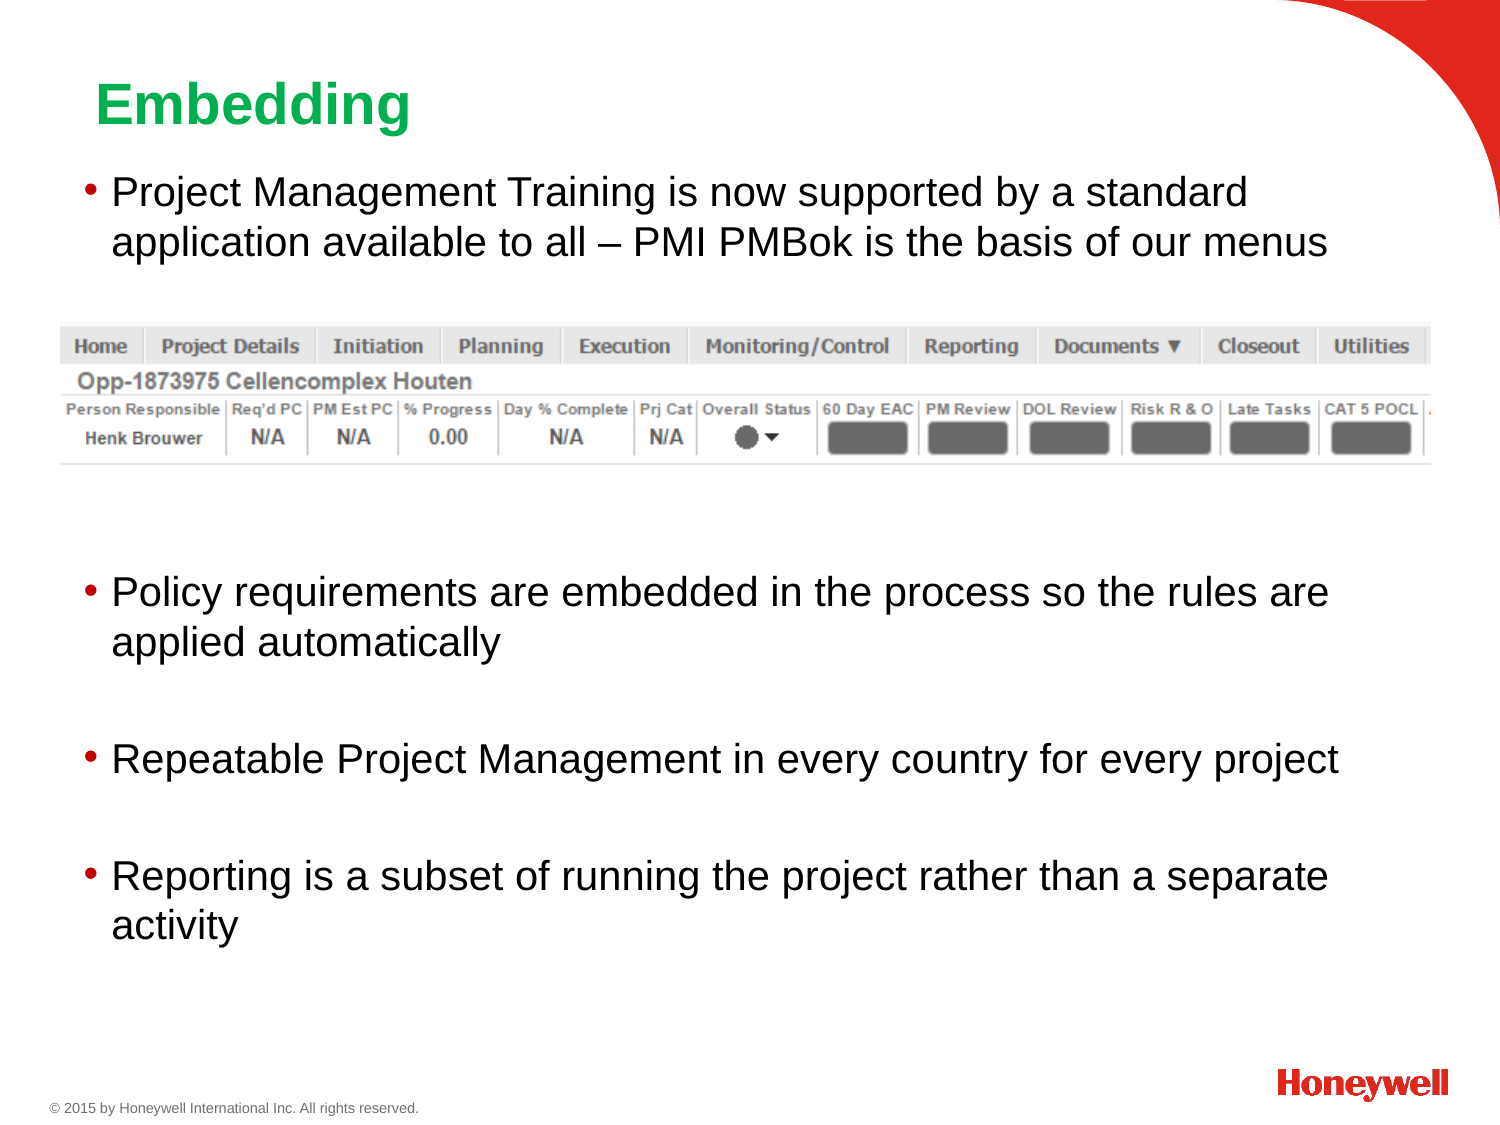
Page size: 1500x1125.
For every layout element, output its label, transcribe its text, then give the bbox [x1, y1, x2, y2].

list Project Management Training is now supported by a standard application available to all – PMI PMBok is the basis of our menus Policy requirements are embedded in the process so the rules are applied automatically Repeatable Project Management in every country for every project Reporting is a subset of running the project rather than a separate activity [75, 157, 1416, 320]
picture [1278, 1069, 1448, 1102]
title Embedding [87, 58, 1417, 141]
picture [60, 322, 1431, 476]
list Project Management Training is now supported by a standard application available to all – PMI PMBok is the basis of our menus Policy requirements are embedded in the process so the rules are applied automatically Repeatable Project Management in every country for every project Reporting is a subset of running the project rather than a separate activity [75, 485, 1416, 984]
